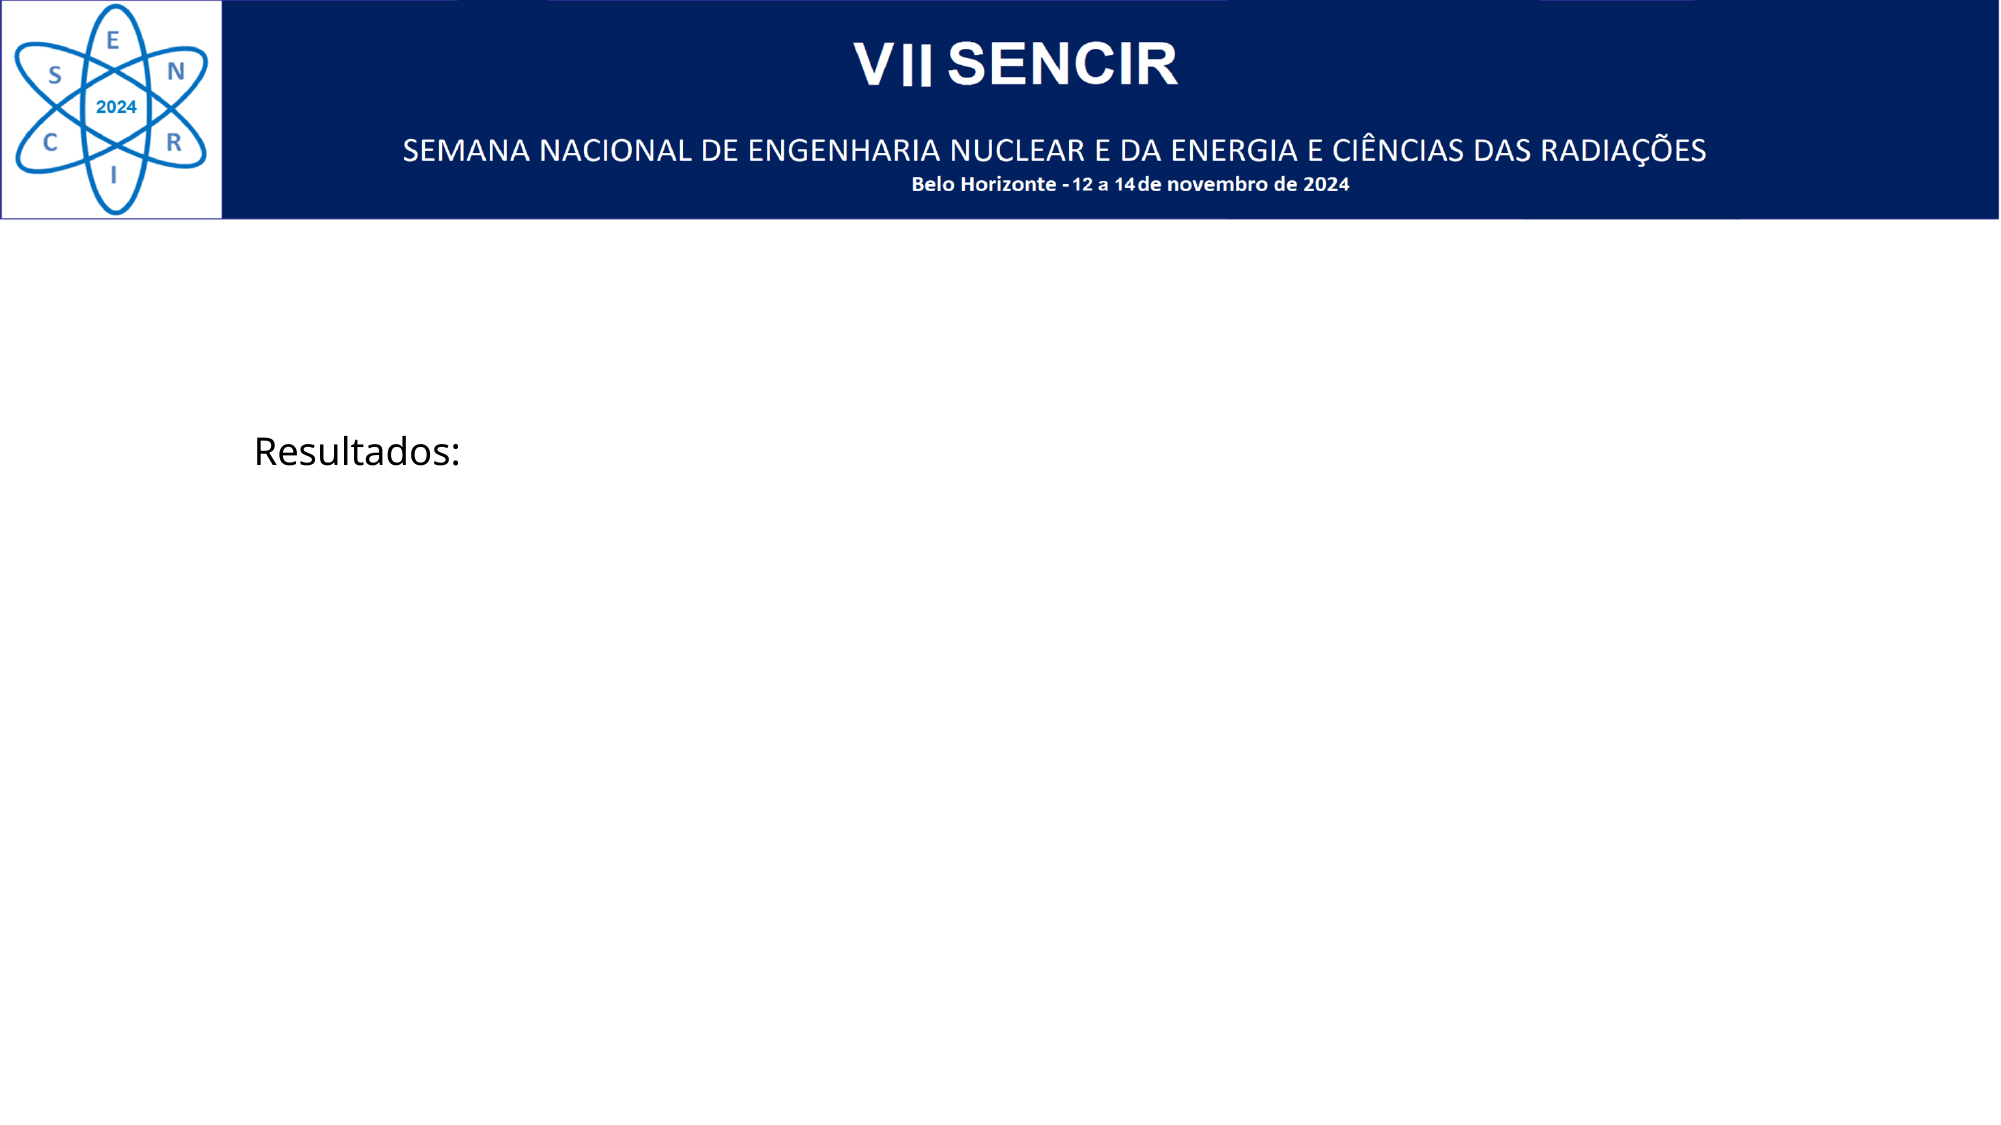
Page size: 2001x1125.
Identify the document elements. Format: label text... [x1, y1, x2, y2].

title Resultados: [238, 341, 2000, 528]
picture [0, 0, 2000, 221]
